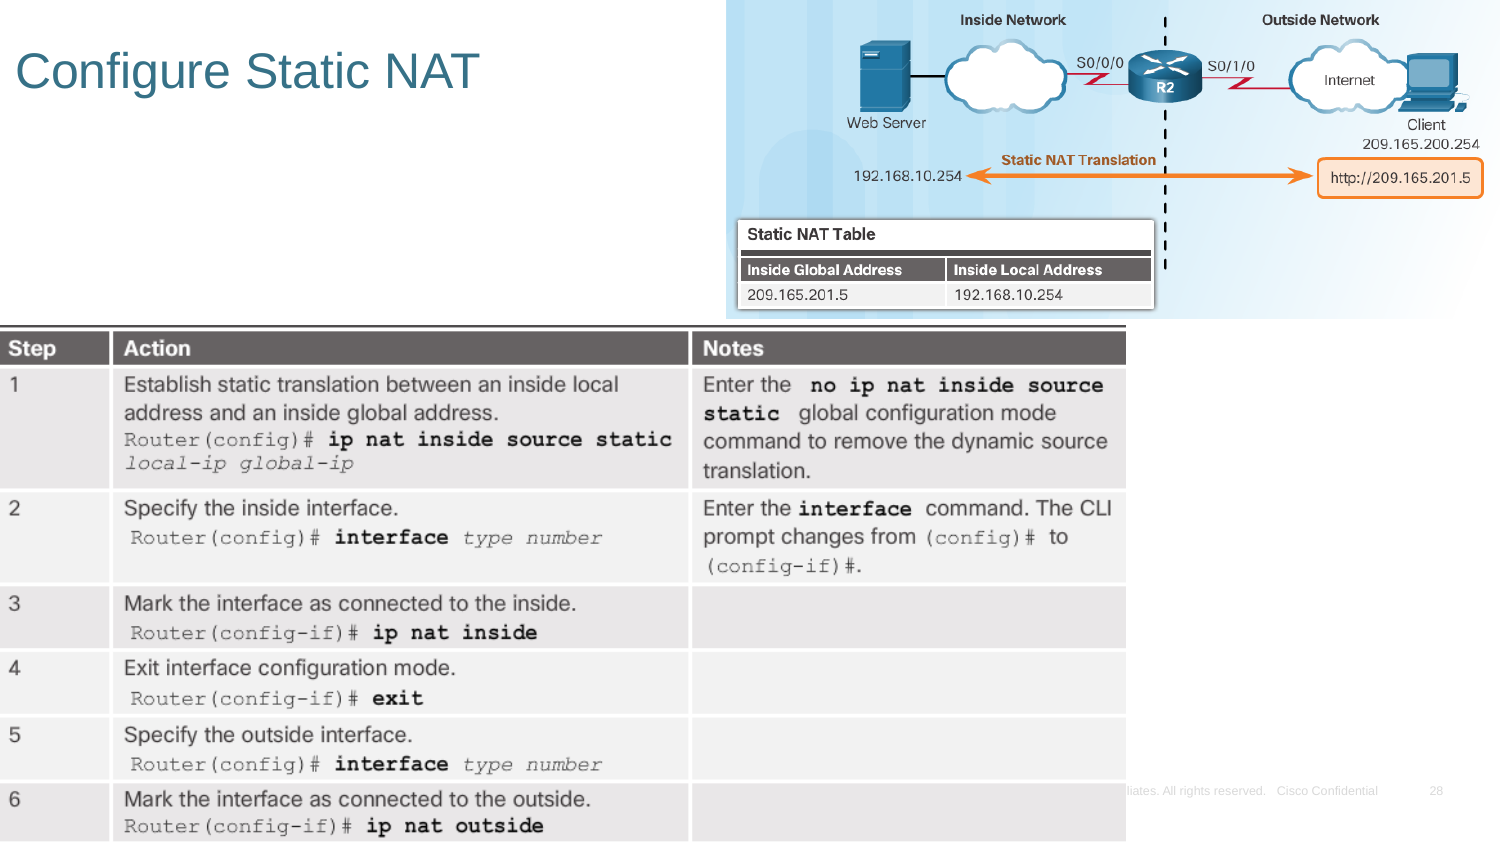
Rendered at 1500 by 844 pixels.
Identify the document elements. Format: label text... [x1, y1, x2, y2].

picture [726, 0, 1500, 319]
picture [0, 325, 1126, 844]
title Configure Static NAT [0, 6, 721, 131]
